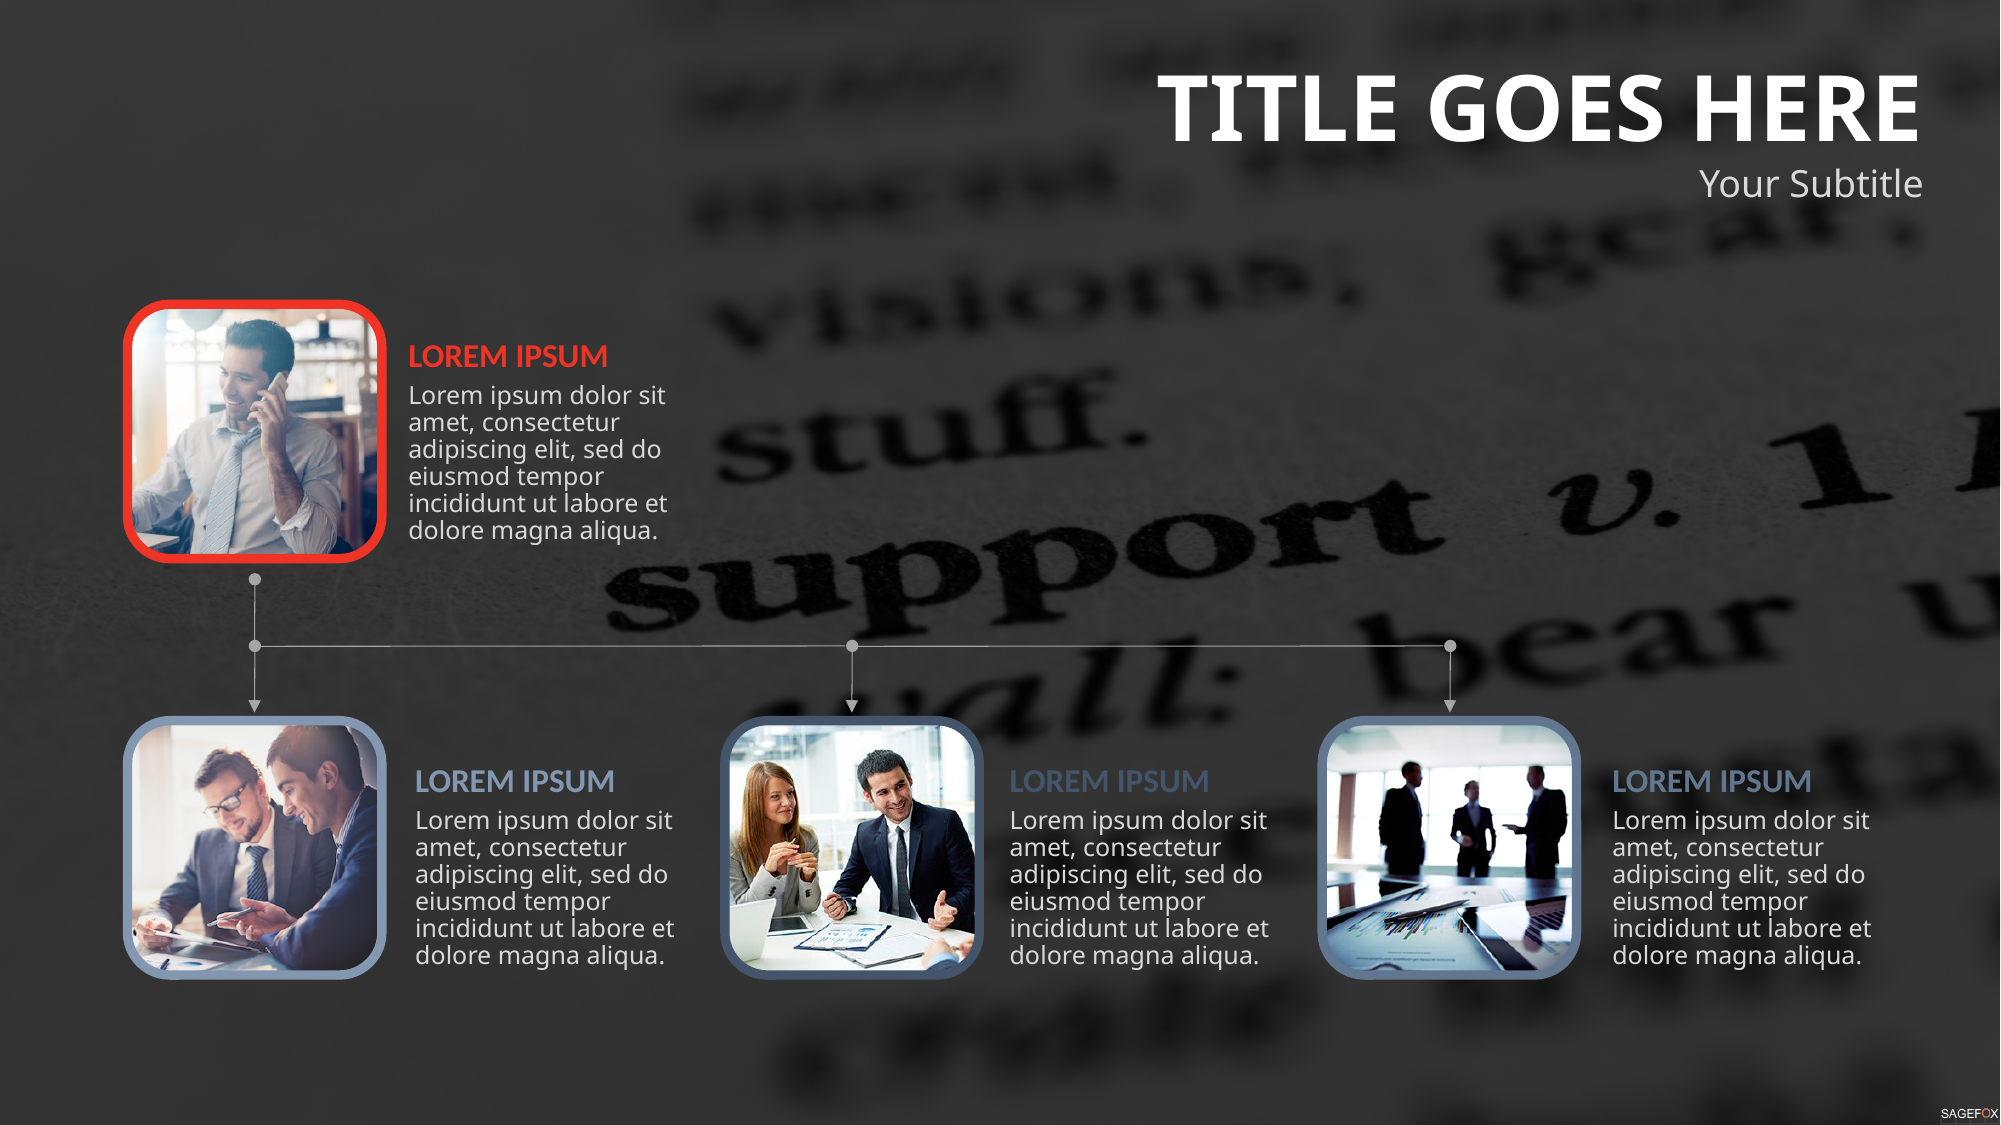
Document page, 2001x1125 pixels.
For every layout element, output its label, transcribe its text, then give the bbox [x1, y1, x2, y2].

list Lorem ipsum dolor sit amet, consectetur adipiscing elit, sed do eiusmod tempor incididunt ut labore et dolore magna aliqua. [408, 383, 721, 520]
list LOREM IPSUM [1612, 760, 1925, 803]
list Lorem ipsum dolor sit amet, consectetur adipiscing elit, sed do eiusmod tempor incididunt ut labore et dolore magna aliqua. [1612, 808, 1925, 945]
picture [0, 0, 2001, 1125]
list Lorem ipsum dolor sit amet, consectetur adipiscing elit, sed do eiusmod tempor incididunt ut labore et dolore magna aliqua. [1009, 808, 1318, 945]
list LOREM IPSUM [415, 760, 720, 803]
list LOREM IPSUM [1009, 760, 1317, 803]
list Lorem ipsum dolor sit amet, consectetur adipiscing elit, sed do eiusmod tempor incididunt ut labore et dolore magna aliqua. [415, 808, 721, 945]
list LOREM IPSUM [408, 335, 721, 378]
text_box TITLE GOES HERE Your Subtitle [1035, 42, 1939, 212]
